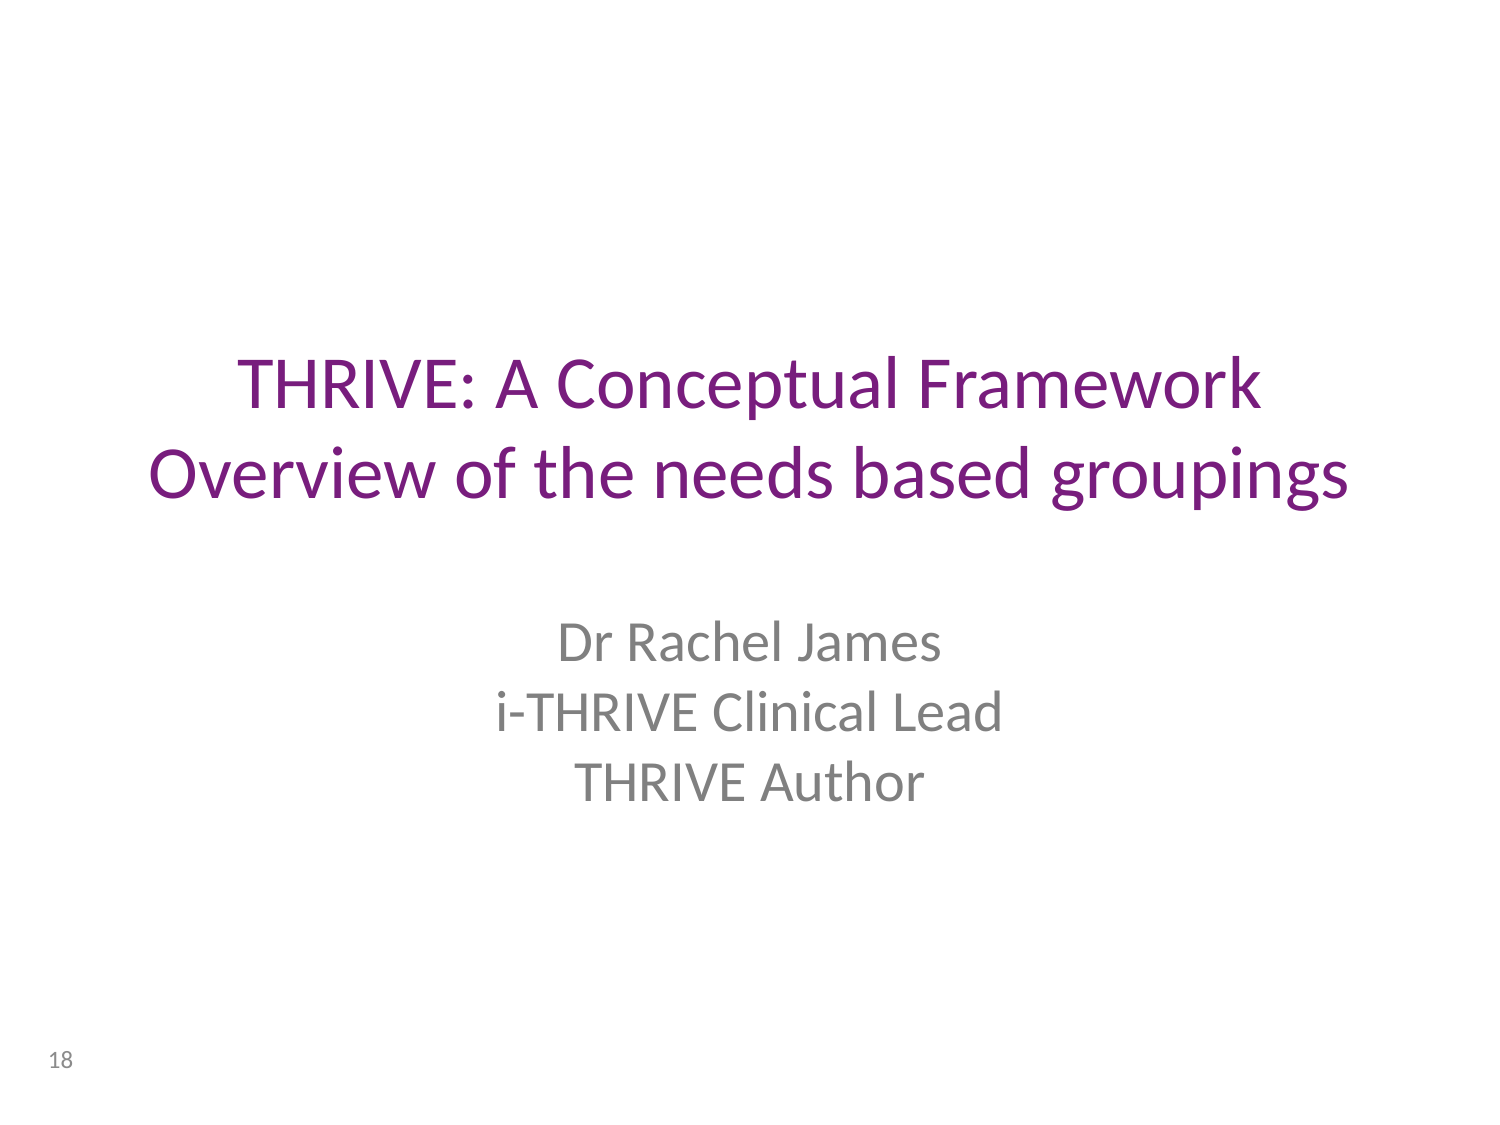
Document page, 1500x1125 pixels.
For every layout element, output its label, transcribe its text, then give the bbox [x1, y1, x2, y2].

title THRIVE: A Conceptual Framework Overview of the needs based groupings Dr Rachel James i-THRIVE Clinical Lead THRIVE Author [112, 326, 1388, 816]
